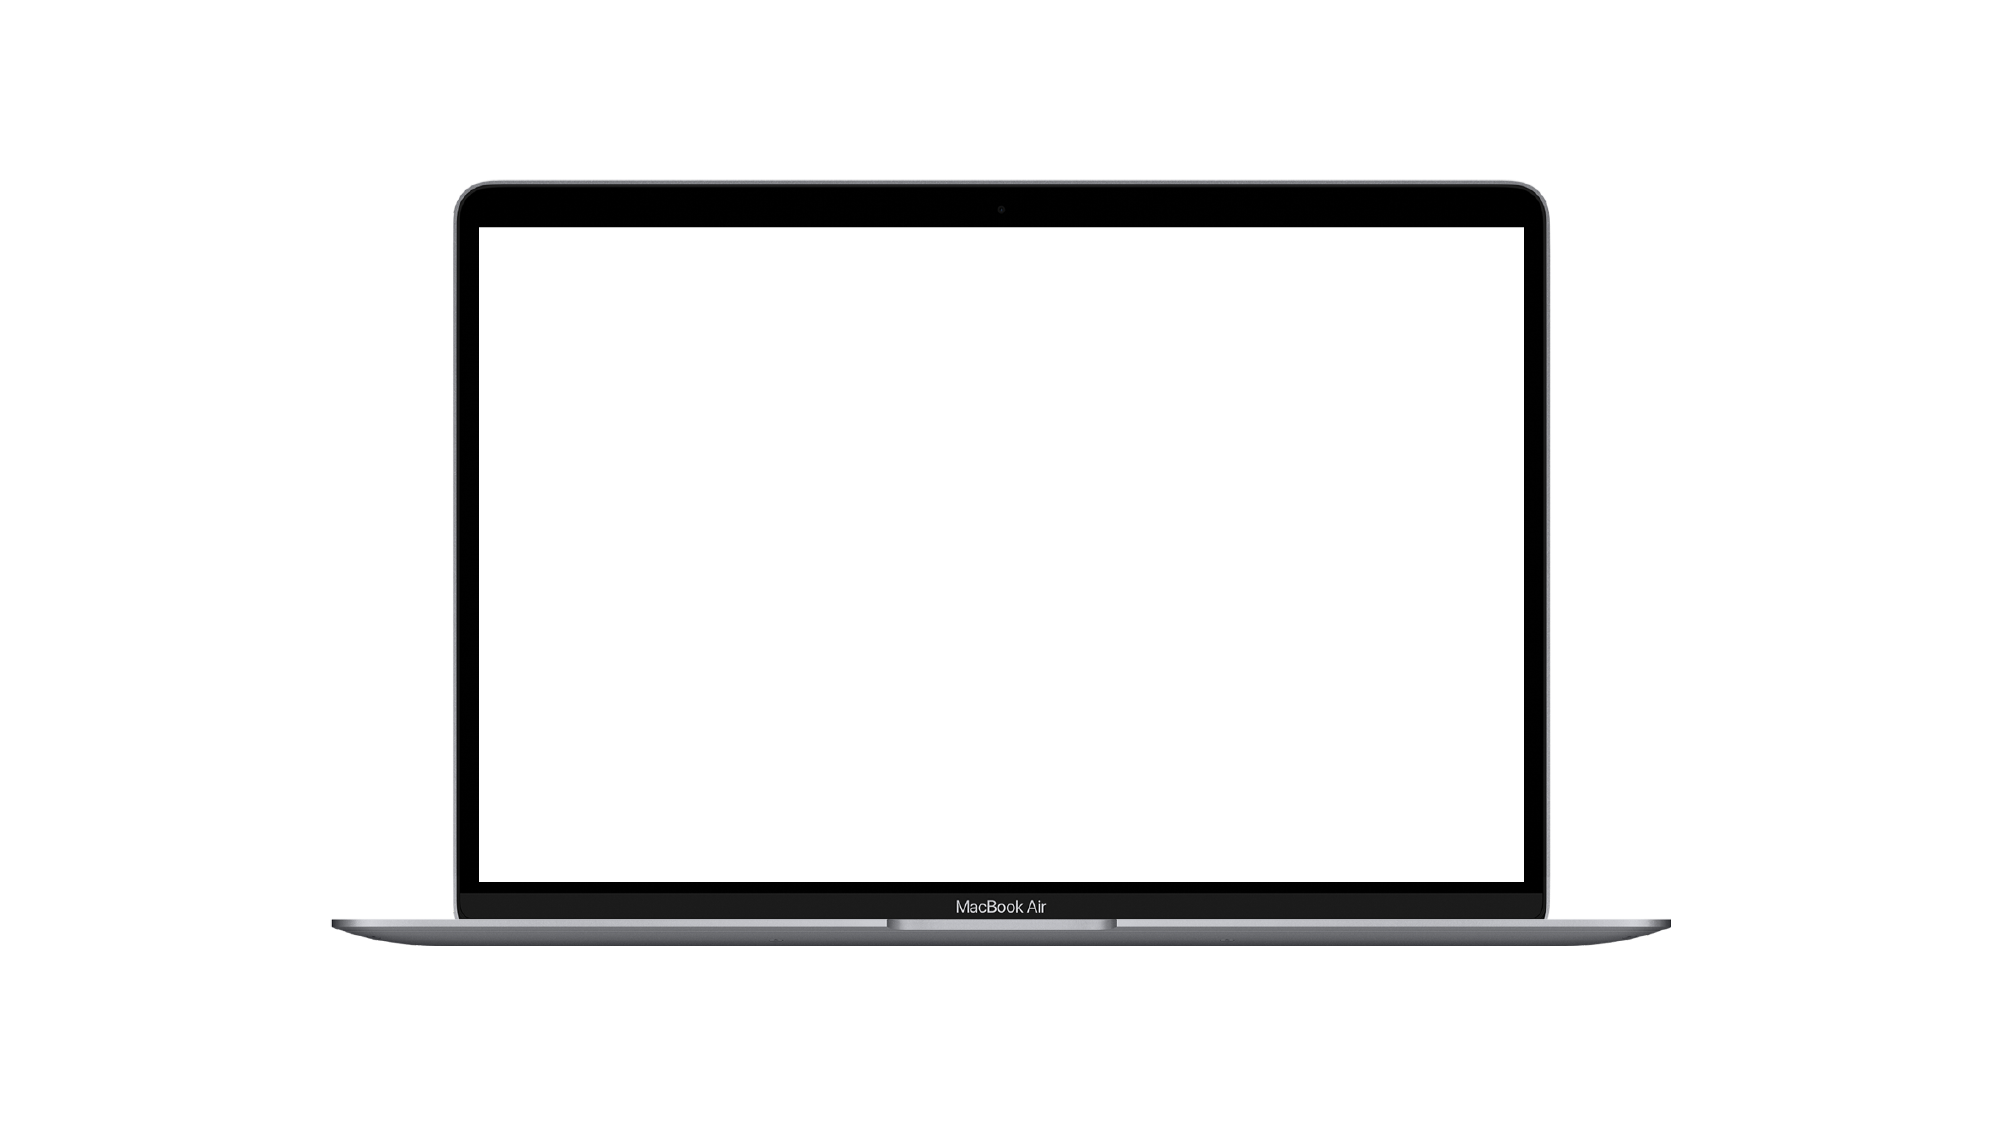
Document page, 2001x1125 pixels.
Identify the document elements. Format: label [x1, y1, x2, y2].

picture [329, 178, 1671, 947]
